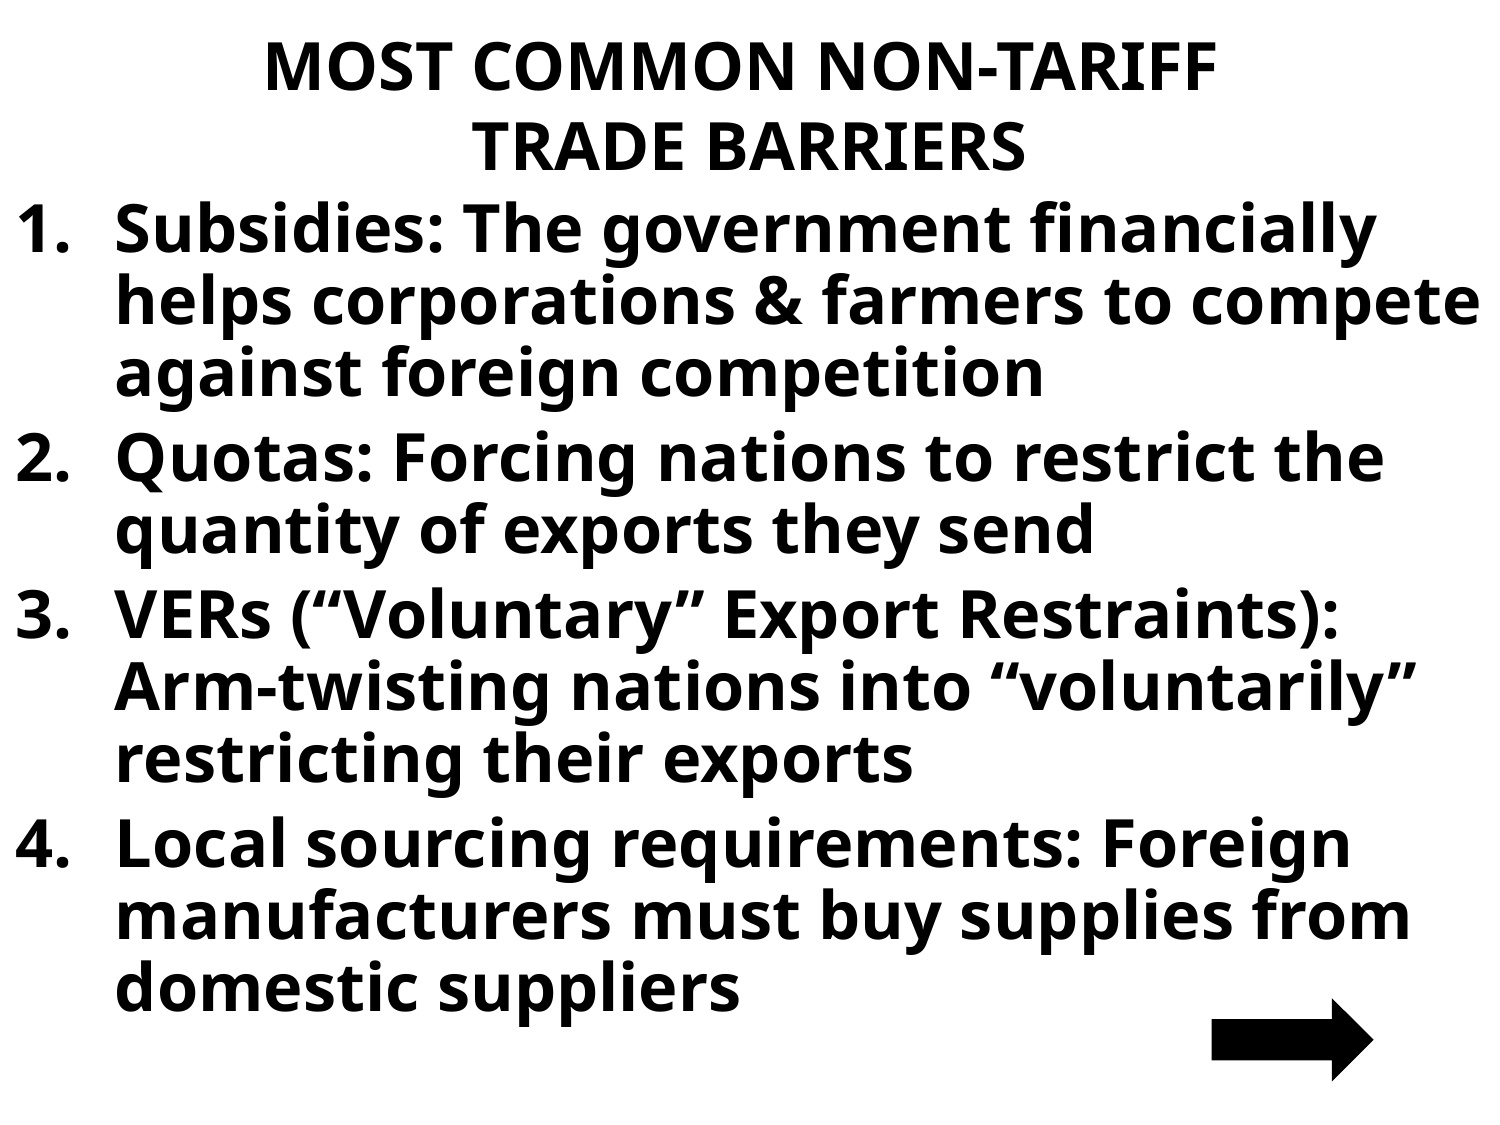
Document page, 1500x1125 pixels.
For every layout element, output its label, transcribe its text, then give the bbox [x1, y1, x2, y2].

text_box [1212, 999, 1373, 1080]
list Subsidies: The government financially helps corporations & farmers to compete against foreign competition Quotas: Forcing nations to restrict the quantity of exports they send VERs (“Voluntary” Export Restraints): Arm-twisting nations into “voluntarily” restricting their exports Local sourcing requirements: Foreign manufacturers must buy supplies from domestic suppliers [0, 187, 1500, 1100]
title MOST COMMON NON-TARIFF TRADE BARRIERS [0, 87, 1500, 187]
